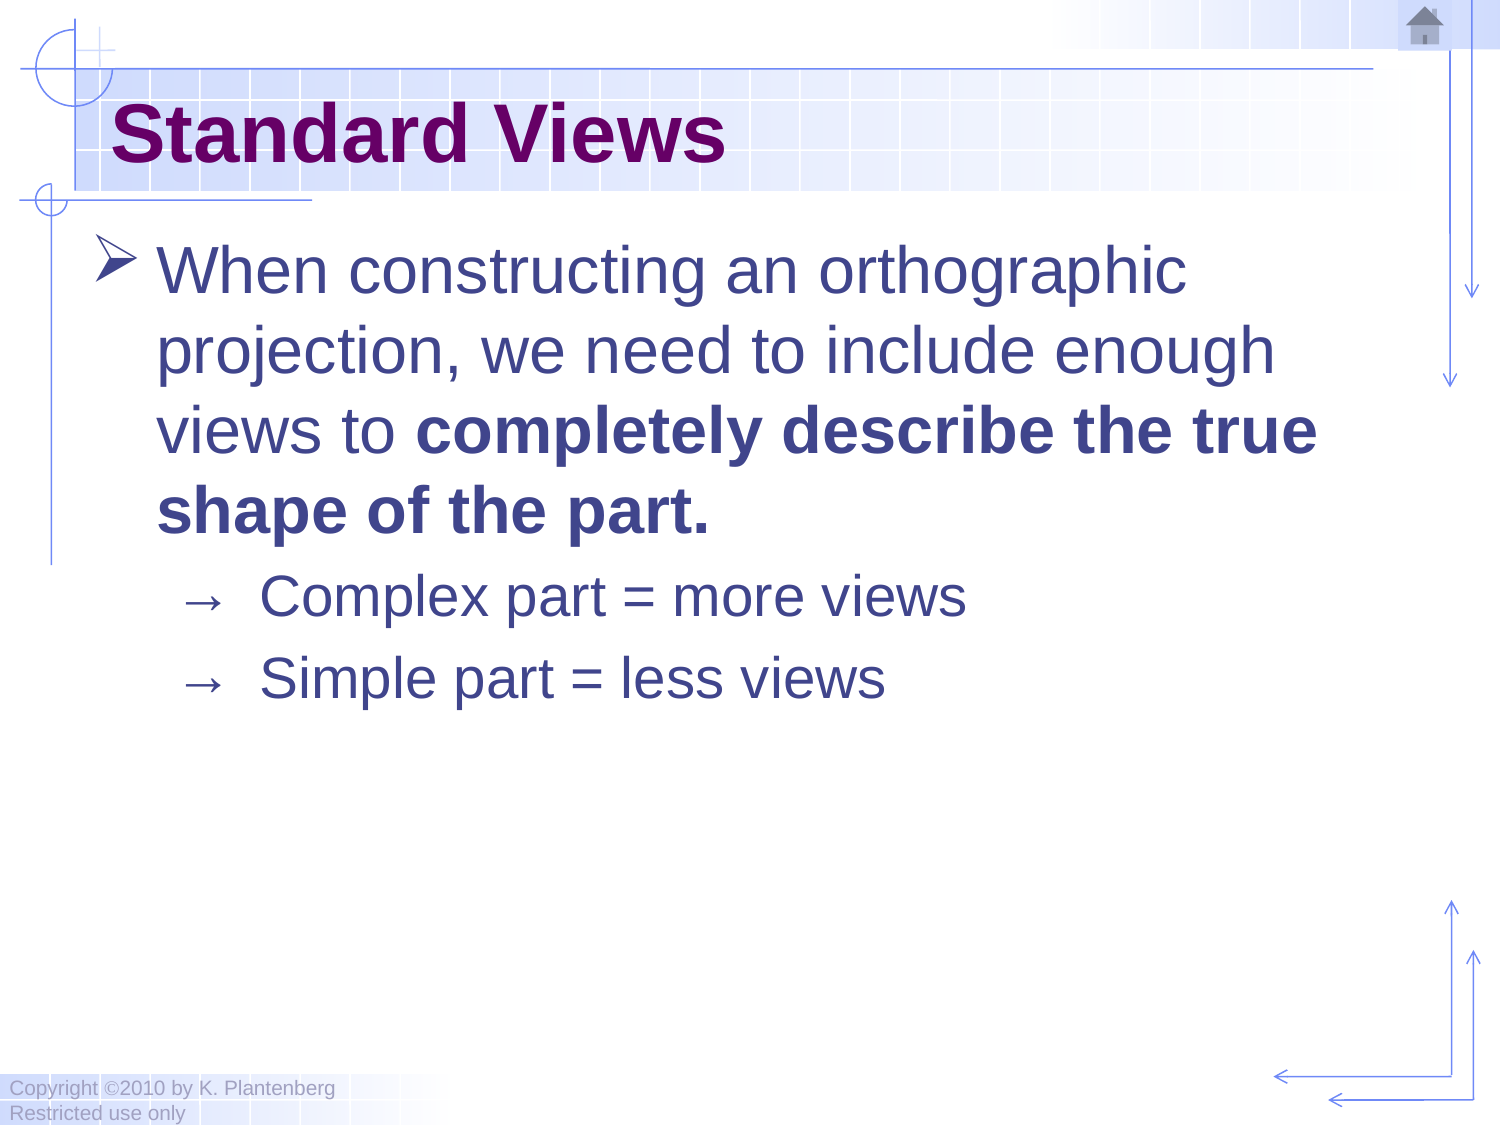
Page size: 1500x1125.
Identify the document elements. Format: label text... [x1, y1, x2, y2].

title Standard Views [95, 63, 1429, 187]
list When constructing an orthographic projection, we need to include enough views to completely describe the true shape of the part. Complex part = more views Simple part = less views [75, 219, 1428, 1076]
